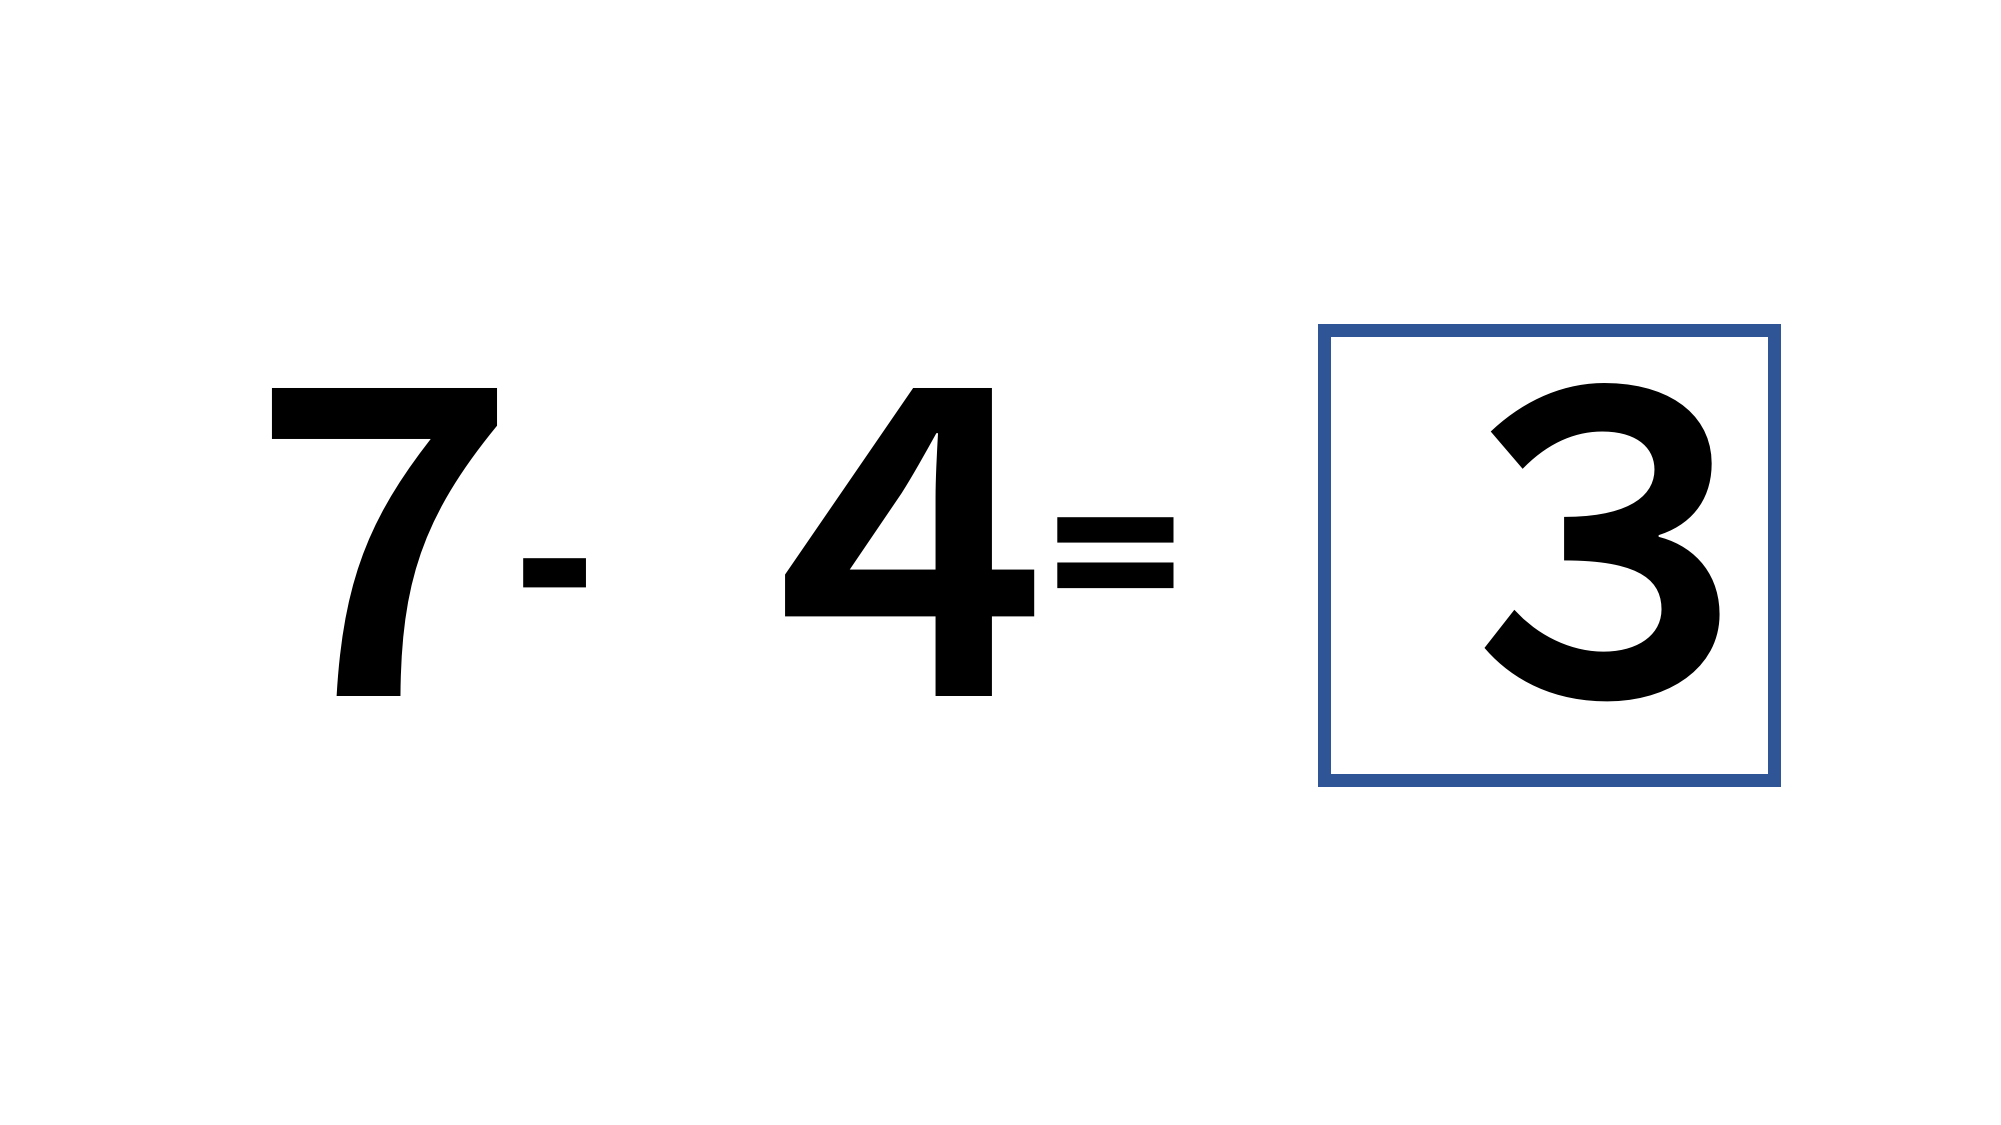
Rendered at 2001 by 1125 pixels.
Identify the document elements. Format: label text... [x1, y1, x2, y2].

text_box ３ [1388, 274, 1711, 792]
text_box - [502, 390, 668, 694]
text_box [1324, 329, 1388, 781]
text_box = [1032, 390, 1226, 729]
text_box ４ [683, 274, 1016, 792]
text_box [1711, 329, 1776, 781]
text_box ７ [162, 274, 486, 792]
